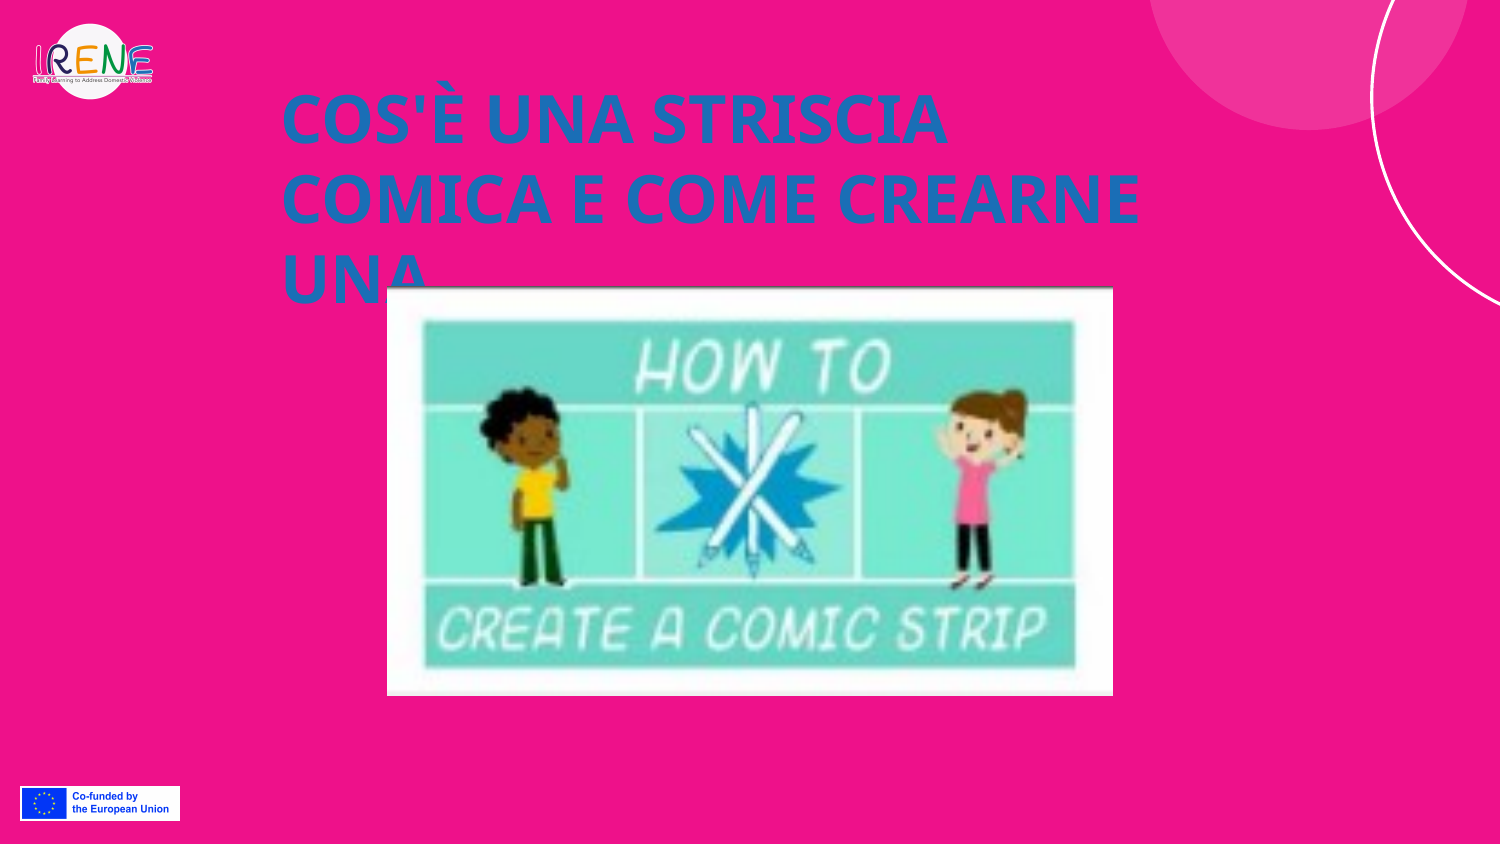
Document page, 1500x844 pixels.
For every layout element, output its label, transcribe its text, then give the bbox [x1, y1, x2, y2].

picture [19, 786, 180, 821]
picture [0, 23, 189, 101]
title COS'È UNA STRISCIA COMICA E COME CREARNE UNA [265, 61, 1235, 258]
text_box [386, 285, 1114, 697]
